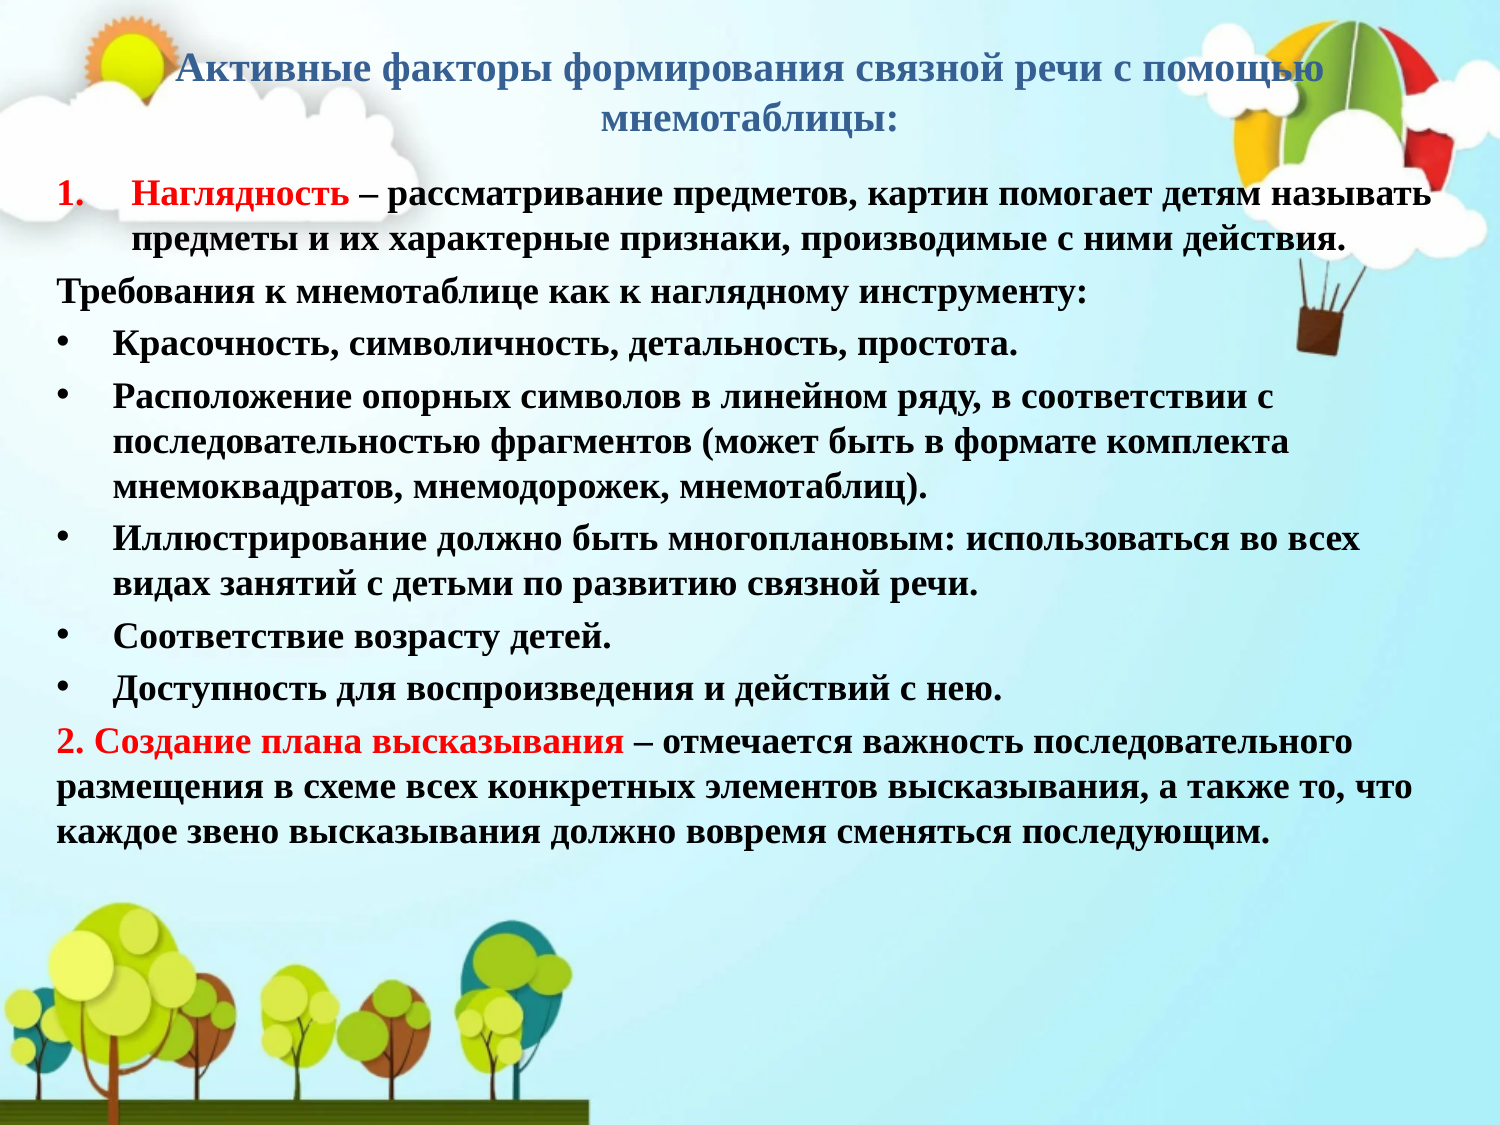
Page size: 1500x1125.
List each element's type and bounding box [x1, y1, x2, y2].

list [0, 0, 1500, 1125]
